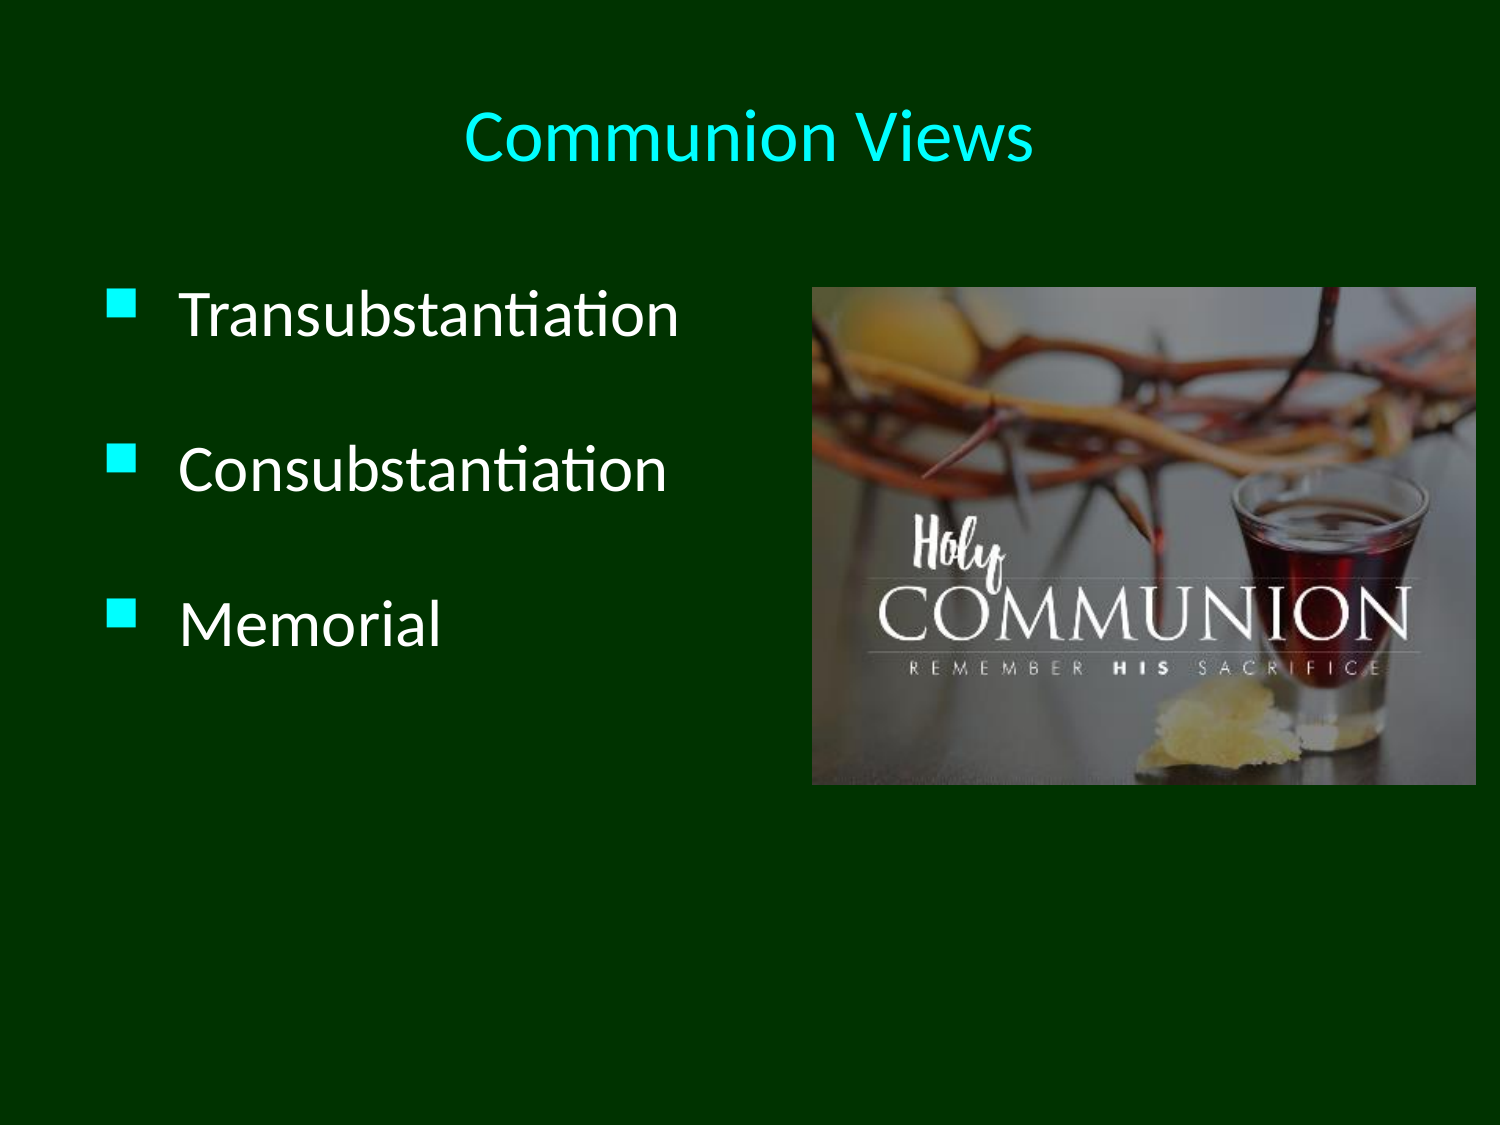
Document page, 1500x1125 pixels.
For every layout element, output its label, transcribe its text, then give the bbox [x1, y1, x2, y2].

list Transubstantiation Consubstantiation Memorial [87, 262, 1080, 995]
title Communion Views [399, 37, 1100, 225]
picture [812, 287, 1476, 785]
